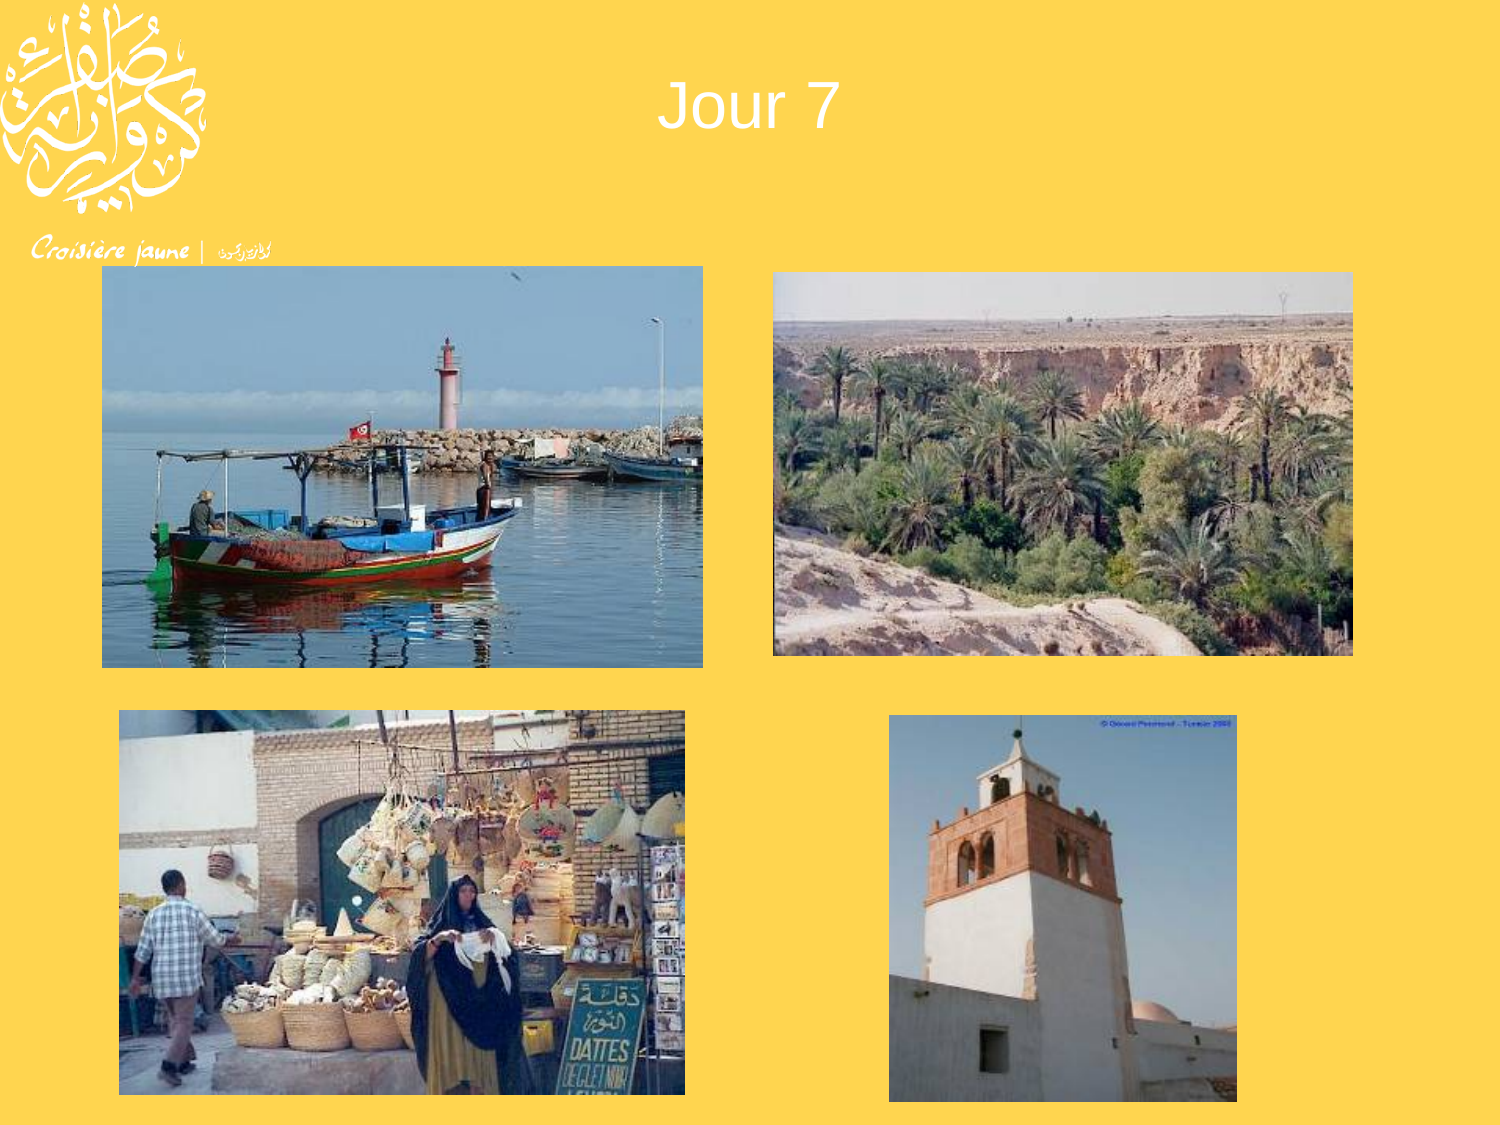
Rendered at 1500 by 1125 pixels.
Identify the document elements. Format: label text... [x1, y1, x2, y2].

picture [0, 2, 703, 669]
text_box Jour 7 [313, 54, 1247, 150]
picture [119, 710, 685, 1095]
picture [889, 715, 1237, 1102]
picture [773, 271, 1353, 656]
